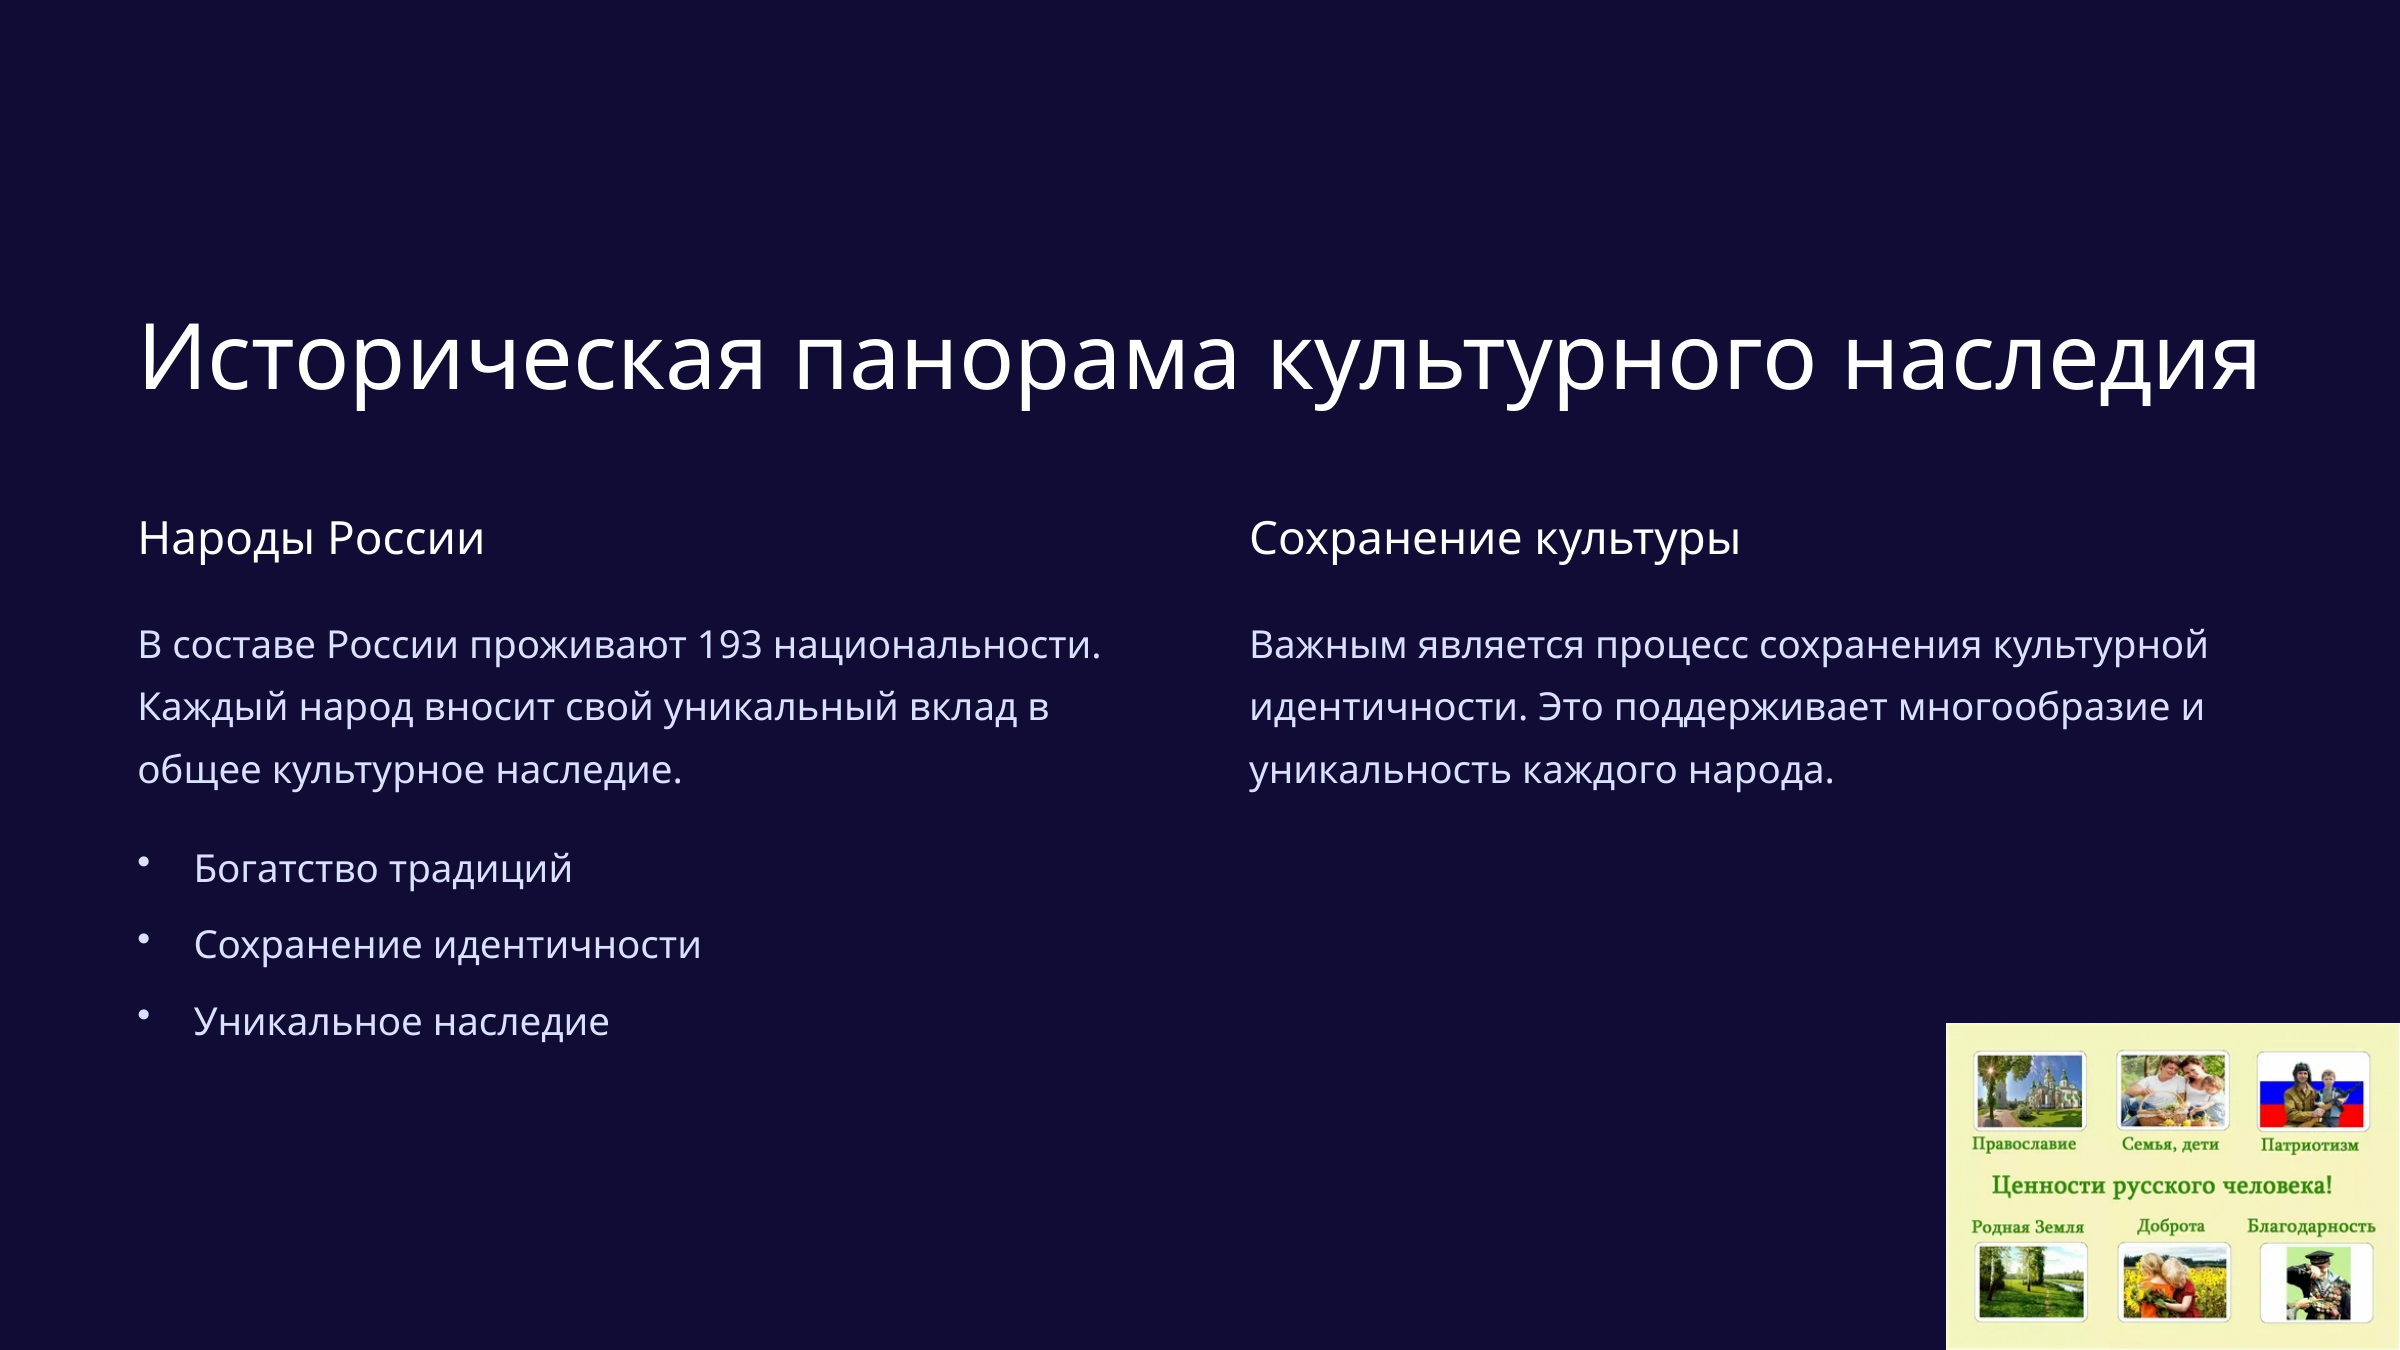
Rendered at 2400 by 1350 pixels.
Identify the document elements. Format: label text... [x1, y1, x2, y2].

text_box Важным является процесс сохранения культурной идентичности. Это поддерживает многообразие и уникальность каждого народа. [1249, 603, 2264, 792]
text_box Богатство традиций [137, 827, 1152, 891]
text_box Историческая панорама культурного наследия [137, 292, 2261, 409]
text_box Народы России [137, 506, 600, 565]
text_box Сохранение культуры [1249, 506, 1744, 565]
picture [1946, 1023, 2400, 1350]
text_box В составе России проживают 193 национальности. Каждый народ вносит свой уникальный вклад в общее культурное наследие. [137, 603, 1152, 792]
text_box Сохранение идентичности [137, 903, 1152, 967]
text_box Уникальное наследие [137, 980, 1152, 1044]
